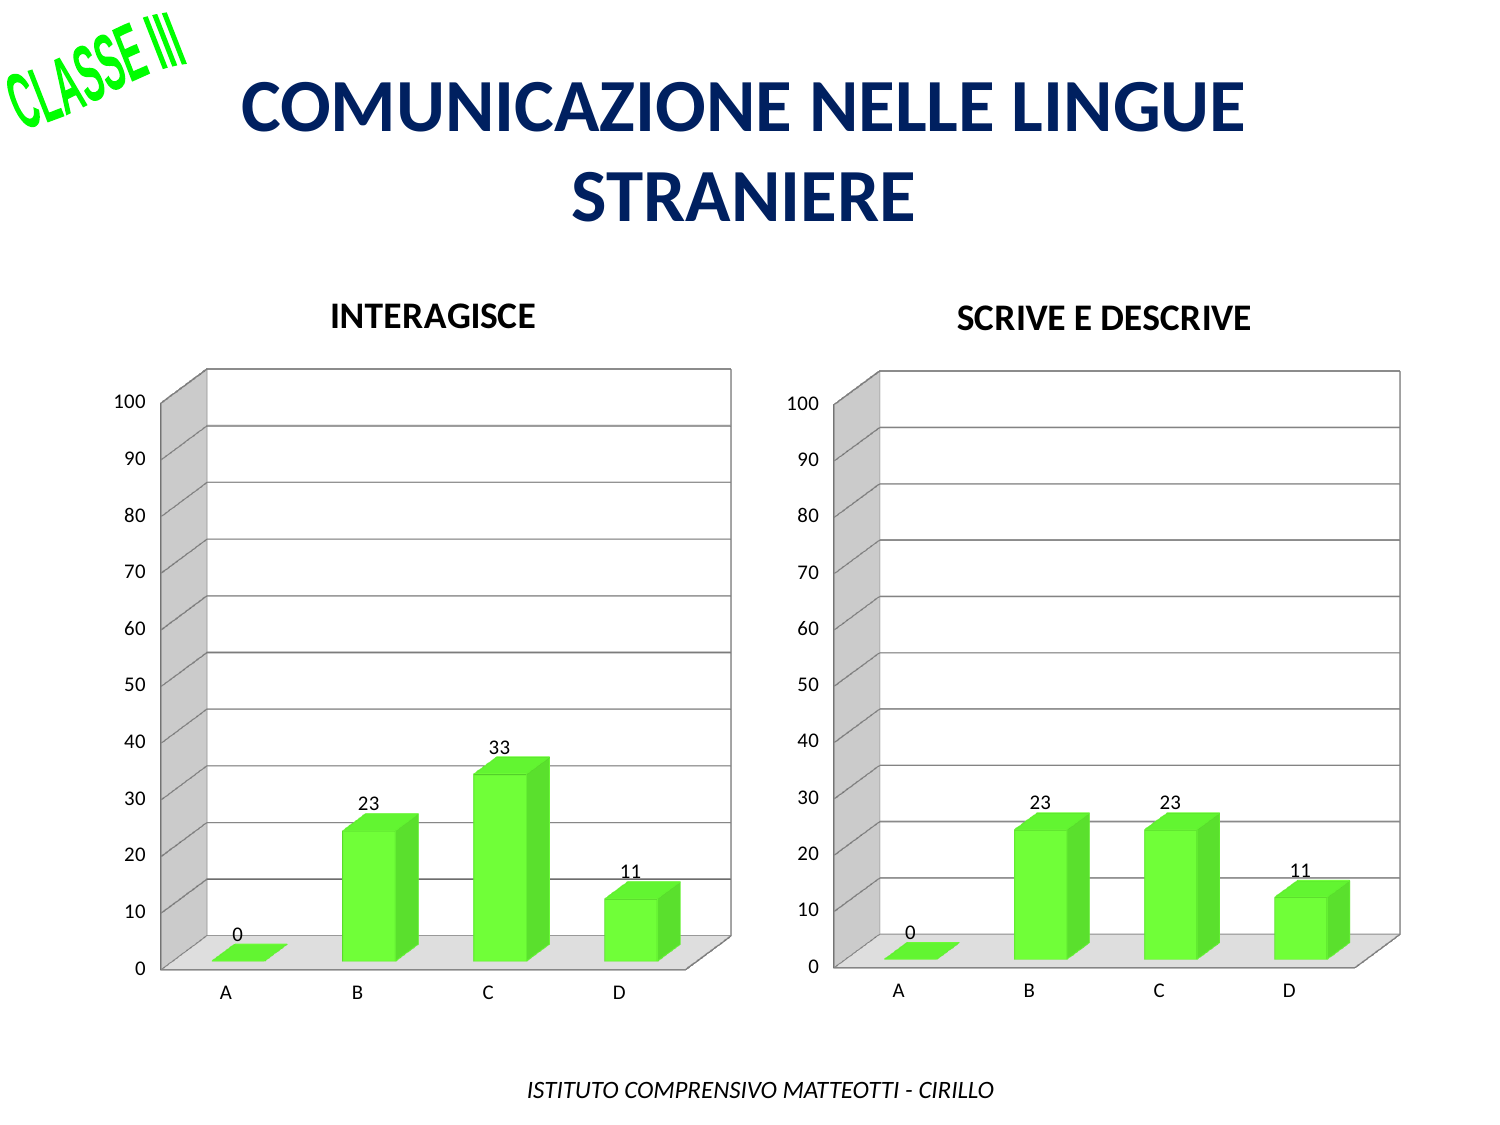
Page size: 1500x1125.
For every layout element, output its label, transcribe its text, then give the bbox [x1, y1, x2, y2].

text_box ISTITUTO COMPRENSIVO MATTEOTTI - CIRILLO [506, 1066, 1016, 1112]
text_box Comunicazione nelle lingue straniere [100, 48, 1388, 244]
chart [100, 266, 745, 1024]
chart [773, 266, 1414, 1024]
